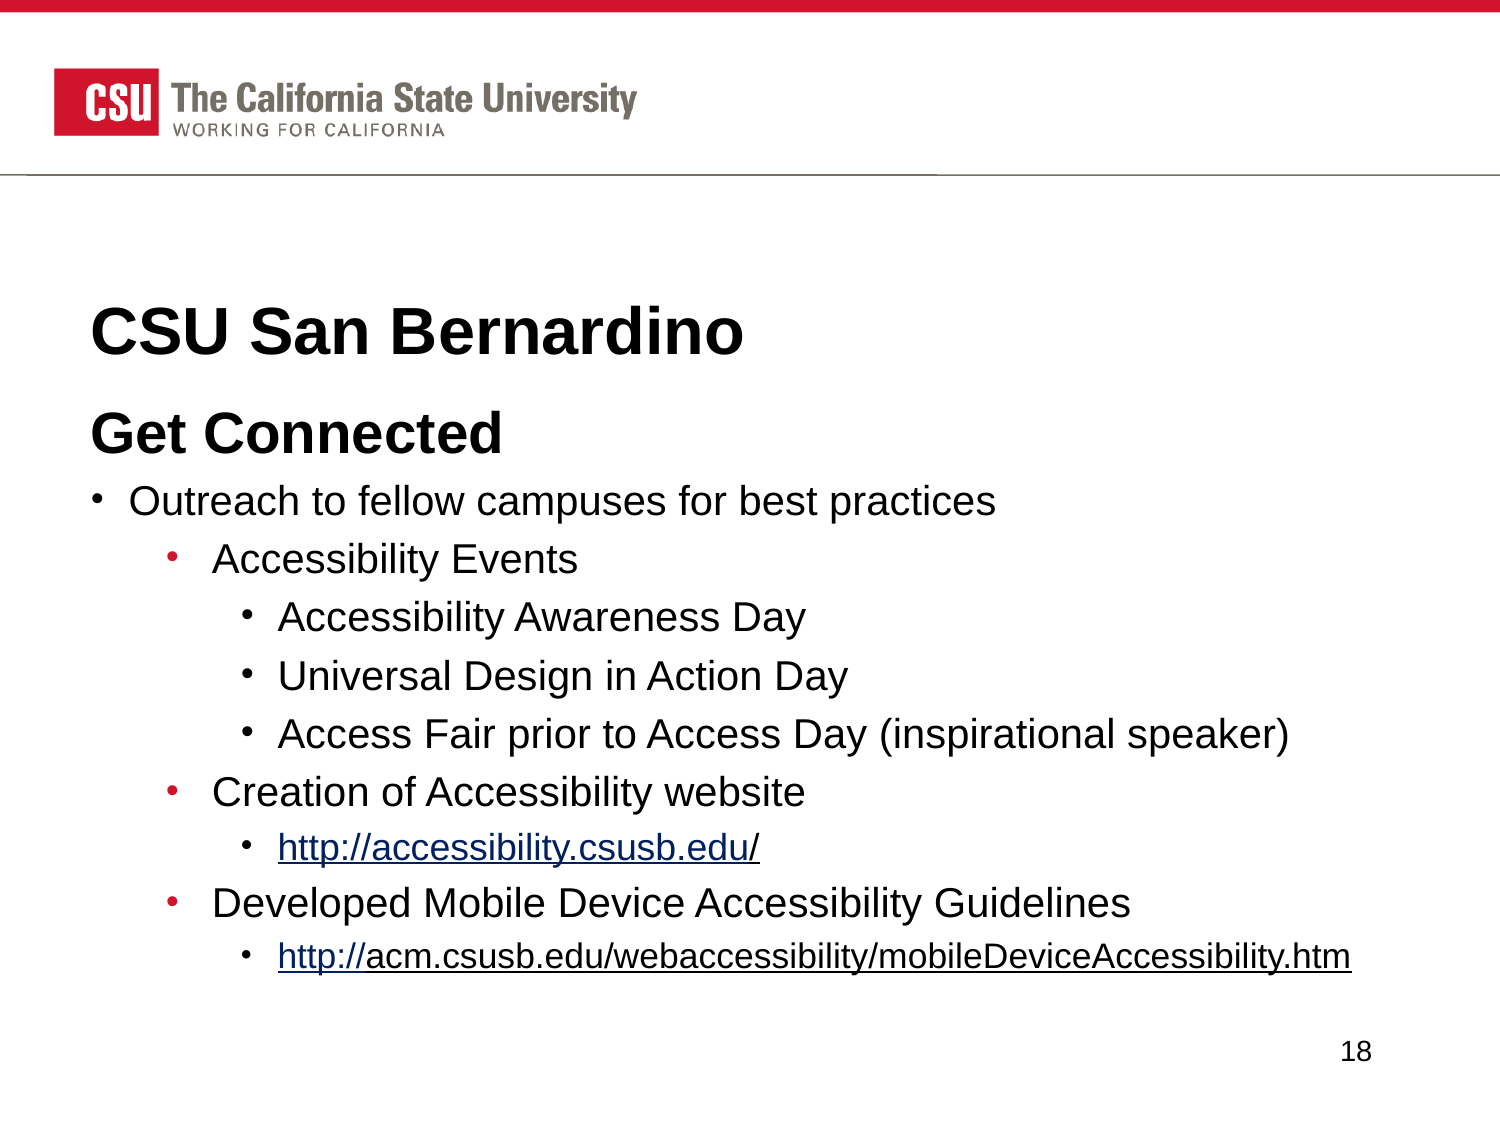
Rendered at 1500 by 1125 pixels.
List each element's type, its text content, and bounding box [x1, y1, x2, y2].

list Get Connected Outreach to fellow campuses for best practices Accessibility Events Accessibility Awareness Day Universal Design in Action Day Access Fair prior to Access Day (inspirational speaker) Creation of Accessibility website http://accessibility.csusb.edu/ Developed Mobile Device Accessibility Guidelines http://acm.csusb.edu/webaccessibility/mobileDeviceAccessibility.htm [74, 387, 1426, 1013]
slide_number 18 [1074, 1024, 1388, 1101]
title CSU San Bernardino [74, 224, 1426, 376]
picture [50, 62, 638, 138]
